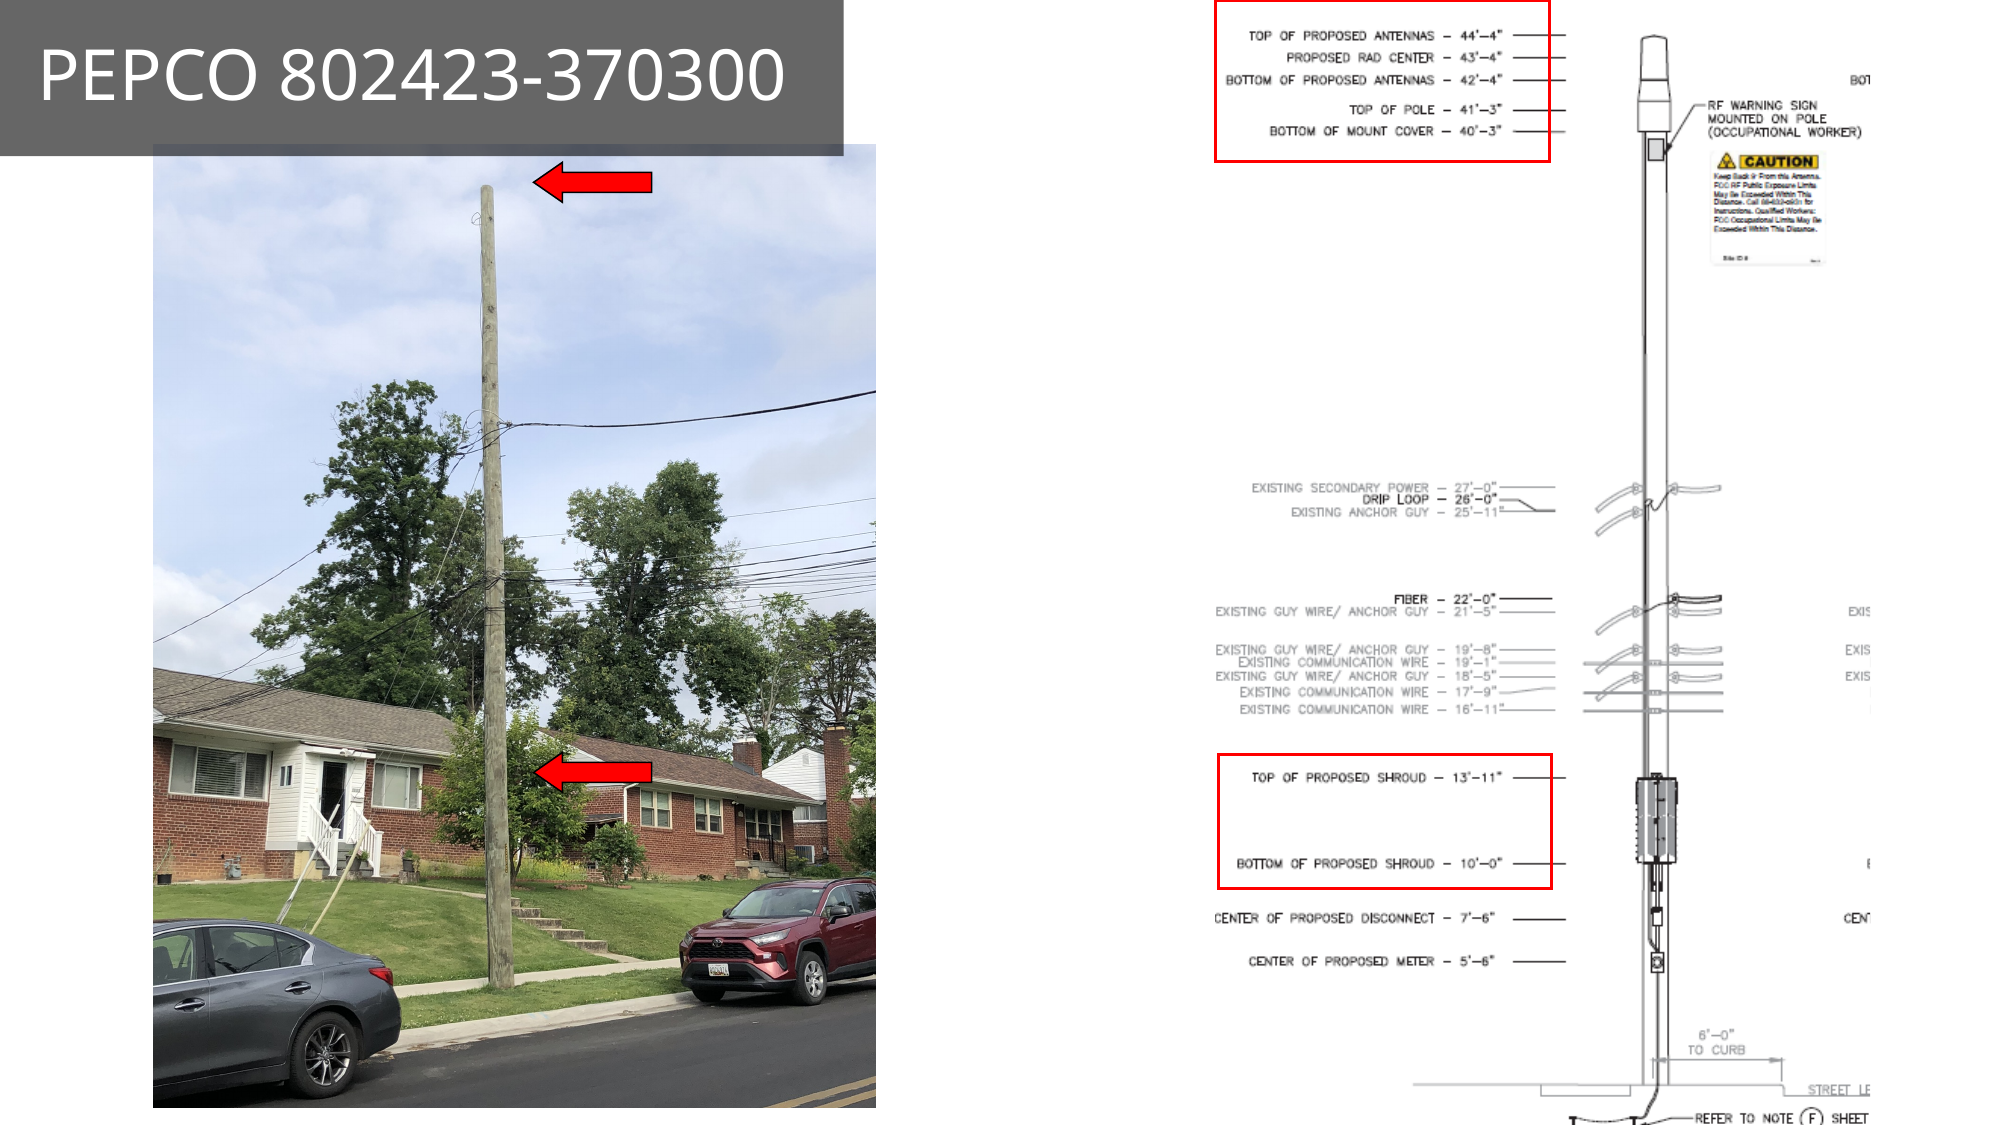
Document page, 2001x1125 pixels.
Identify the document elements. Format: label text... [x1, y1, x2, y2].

picture [153, 144, 876, 1108]
picture [1214, 0, 1871, 1125]
text_box PEPCO 802423-370300 [0, 0, 844, 157]
